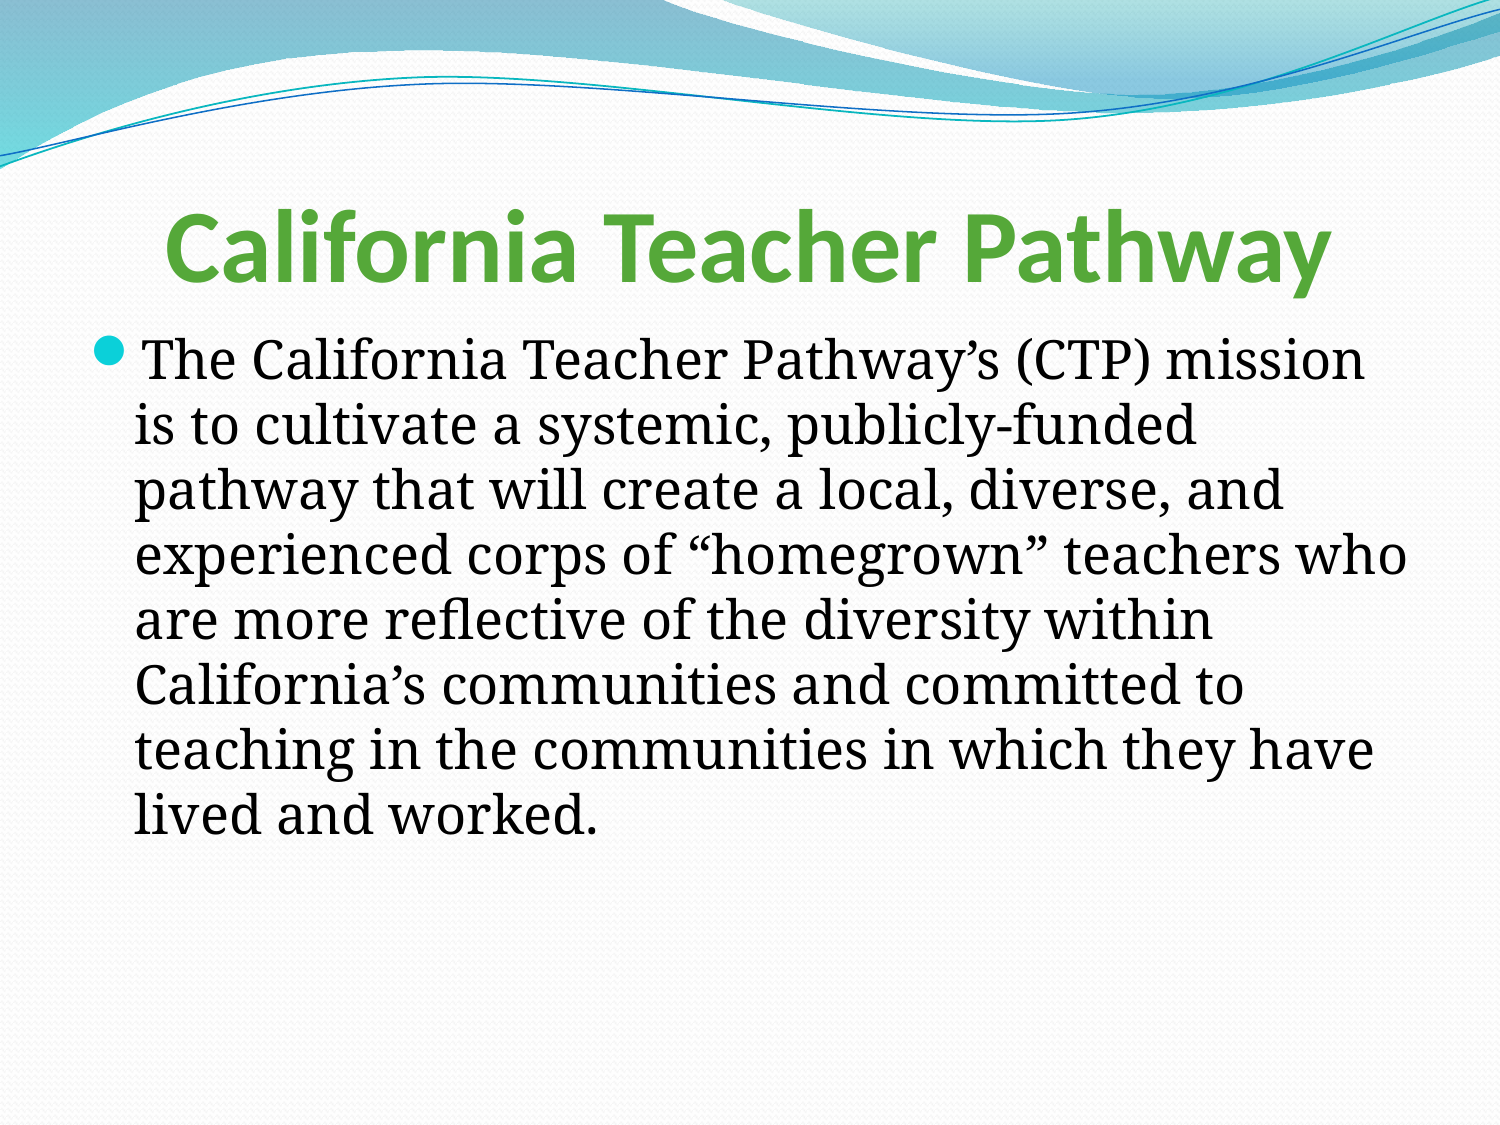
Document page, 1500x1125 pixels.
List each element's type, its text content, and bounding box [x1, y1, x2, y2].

list The California Teacher Pathway’s (CTP) mission is to cultivate a systemic, publicly-funded pathway that will create a local, diverse, and experienced corps of “homegrown” teachers who are more reflective of the diversity within California’s communities and committed to teaching in the communities in which they have lived and worked. [75, 317, 1425, 1038]
title California Teacher Pathway [75, 115, 1425, 303]
